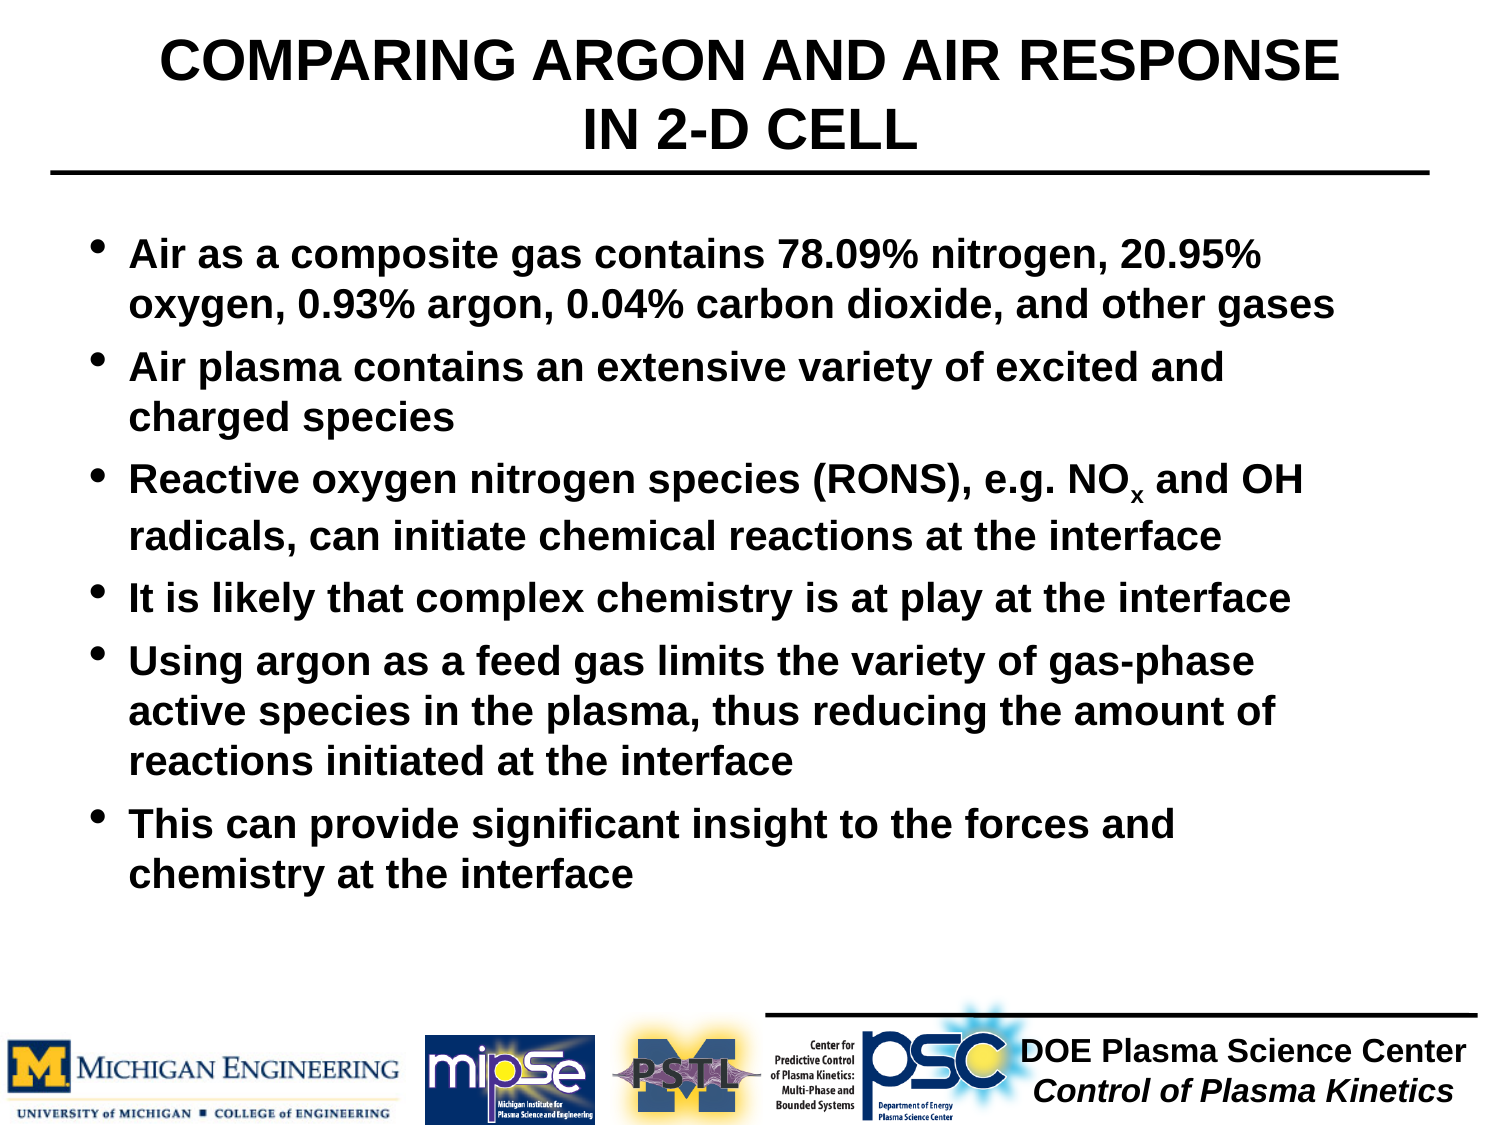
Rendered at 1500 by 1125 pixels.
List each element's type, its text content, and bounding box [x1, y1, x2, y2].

picture [0, 1032, 406, 1125]
picture [609, 1012, 763, 1125]
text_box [765, 994, 1491, 1123]
text_box Air as a composite gas contains 78.09% nitrogen, 20.95% oxygen, 0.93% argon, 0.04% carbon dioxide, and other gases Air plasma contains an extensive variety of excited and charged species Reactive oxygen nitrogen species (RONS), e.g. NOx and OH radicals, can initiate chemical reactions at the interface It is likely that complex chemistry is at play at the interface Using argon as a feed gas limits the variety of gas-phase active species in the plasma, thus reducing the amount of reactions initiated at the interface This can provide significant insight to the forces and chemistry at the interface [76, 219, 1385, 904]
text_box COMPARING ARGON AND AIR RESPONSE IN 2-D CELL [108, 14, 1393, 169]
picture [424, 1034, 596, 1125]
